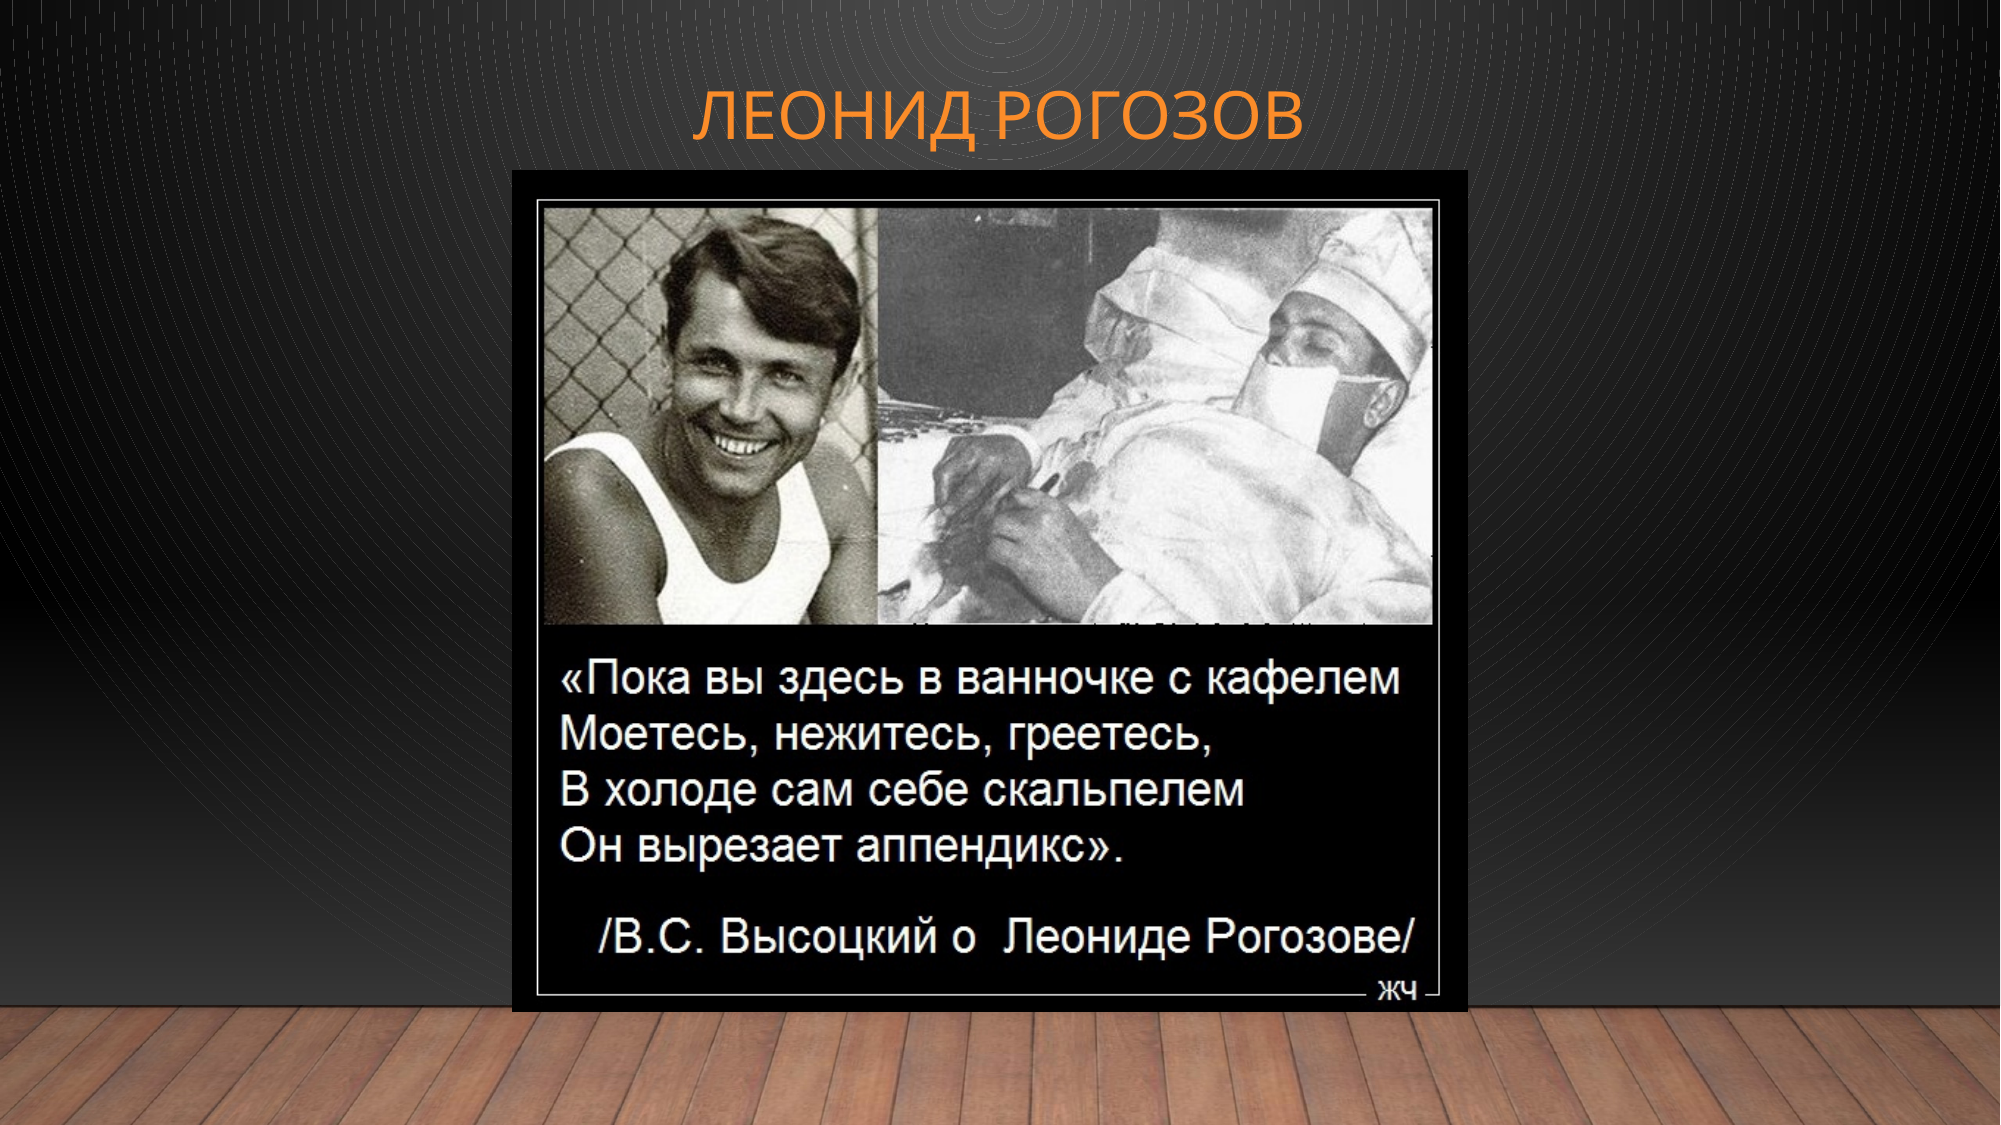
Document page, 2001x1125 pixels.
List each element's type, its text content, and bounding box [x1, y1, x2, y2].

picture [0, 1005, 2000, 1125]
title Леонид Рогозов [238, 32, 1763, 205]
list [512, 170, 1468, 1012]
